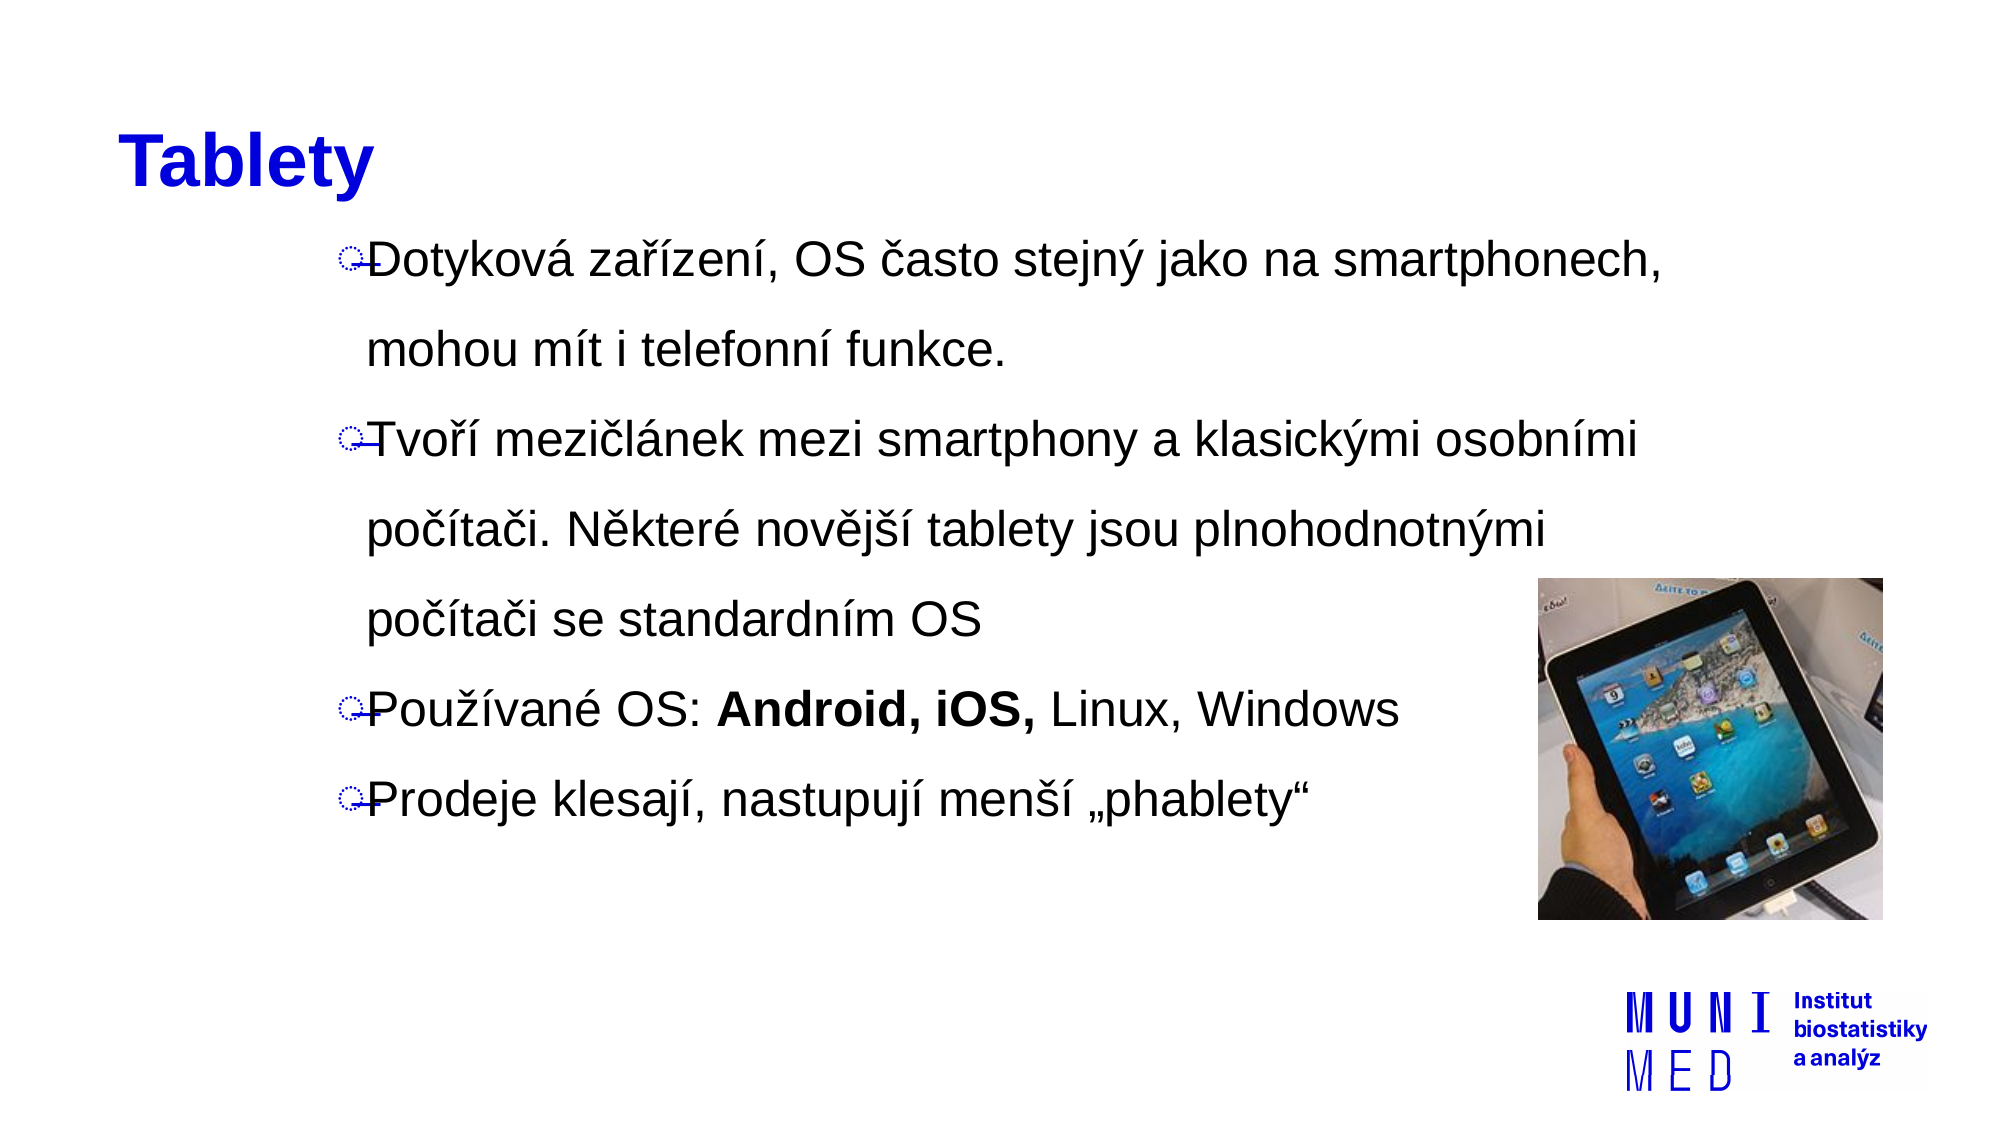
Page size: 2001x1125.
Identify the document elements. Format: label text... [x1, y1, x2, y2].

picture [1538, 578, 1883, 920]
list Dotyková zařízení, OS často stejný jako na smartphonech, mohou mít i telefonní funkce. Tvoří mezičlánek mezi smartphony a klasickými osobními počítači. Některé novější tablety jsou plnohodnotnými počítači se standardním OS Používané OS: Android, iOS, Linux, Windows Prodeje klesají, nastupují menší „phablety“ [324, 196, 1675, 1005]
title Tablety [118, 118, 1883, 193]
